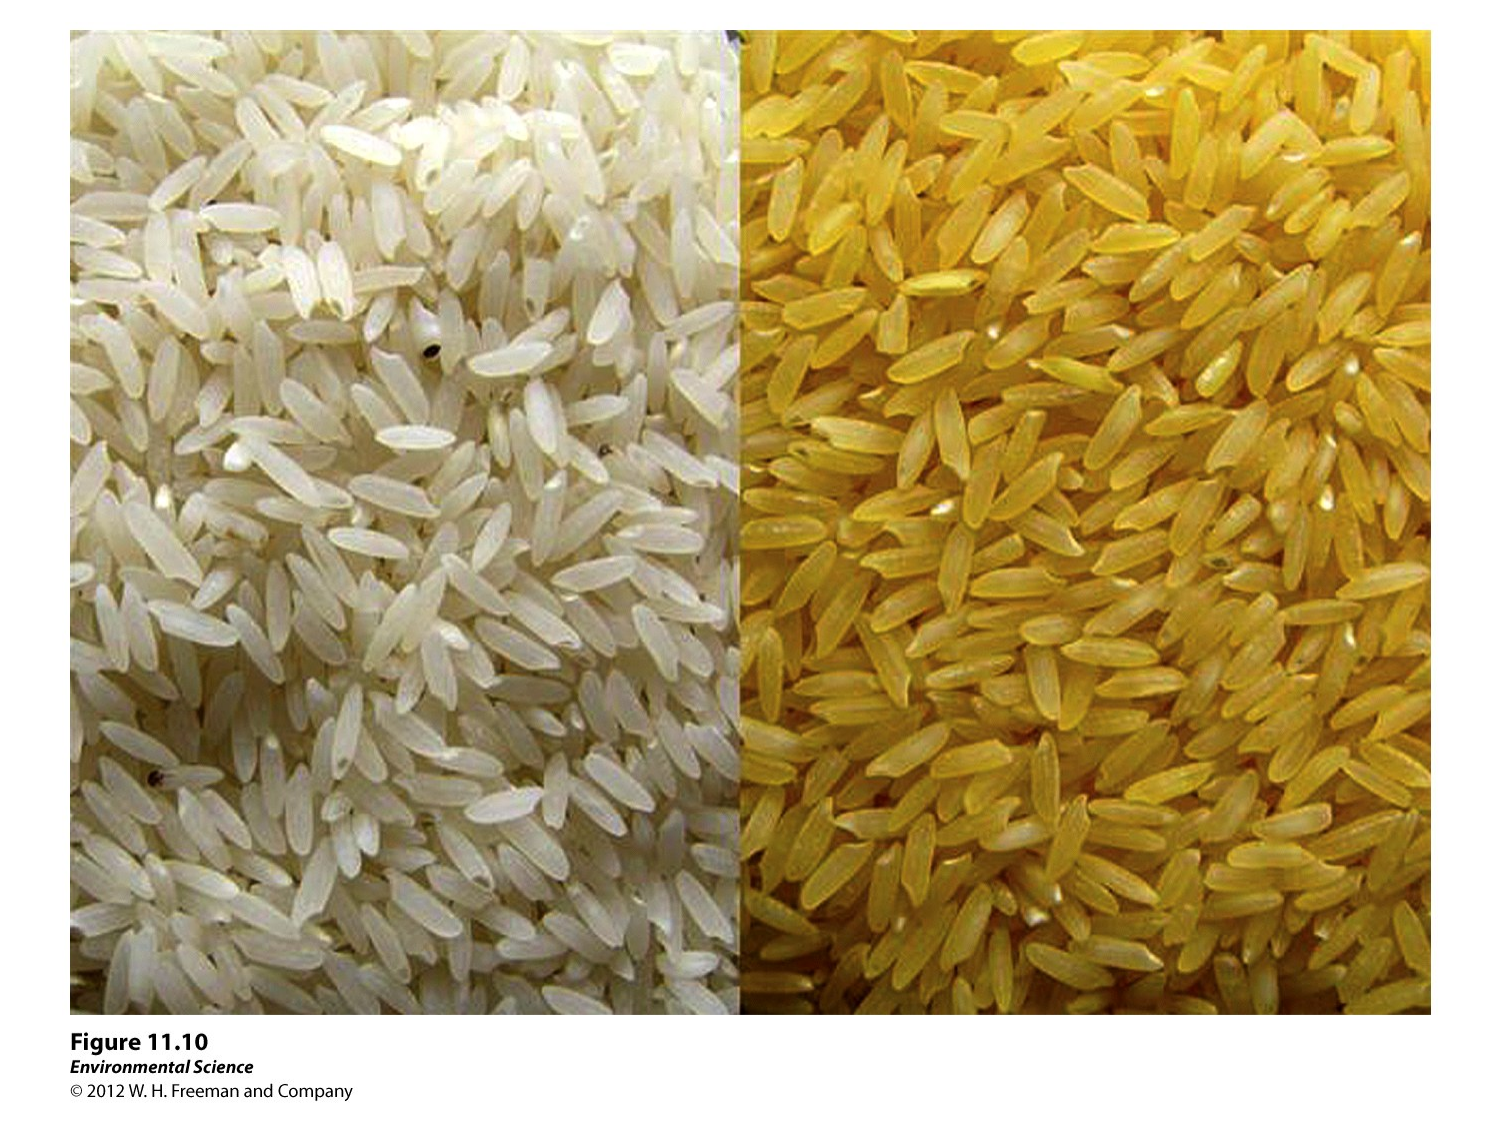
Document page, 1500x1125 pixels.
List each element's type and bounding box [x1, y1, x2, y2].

picture [62, 22, 1440, 1105]
